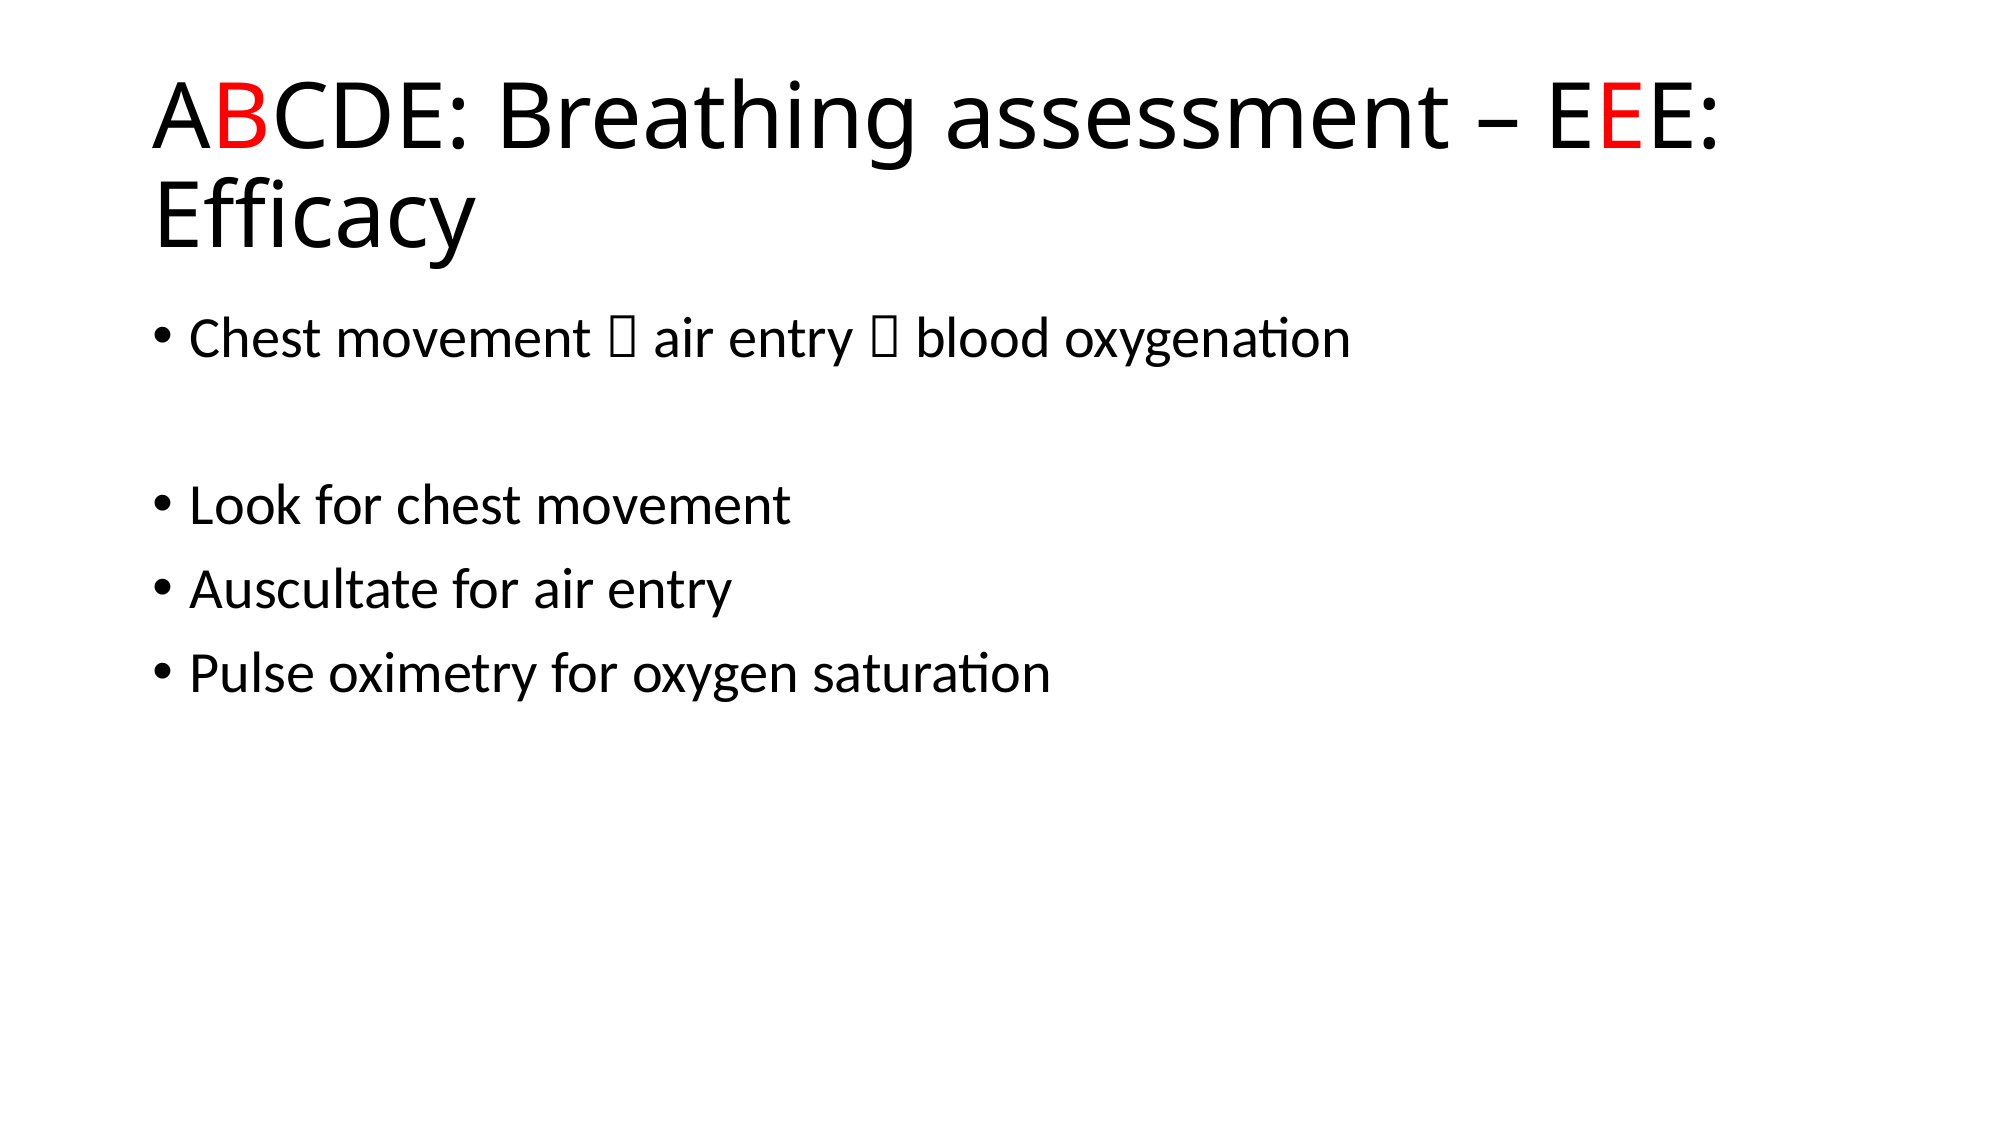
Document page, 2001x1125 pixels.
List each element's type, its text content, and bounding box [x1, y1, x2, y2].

list Chest movement  air entry  blood oxygenation Look for chest movement Auscultate for air entry Pulse oximetry for oxygen saturation [137, 299, 1863, 1014]
title ABCDE: Breathing assessment – EEE: Efficacy [137, 59, 1863, 278]
